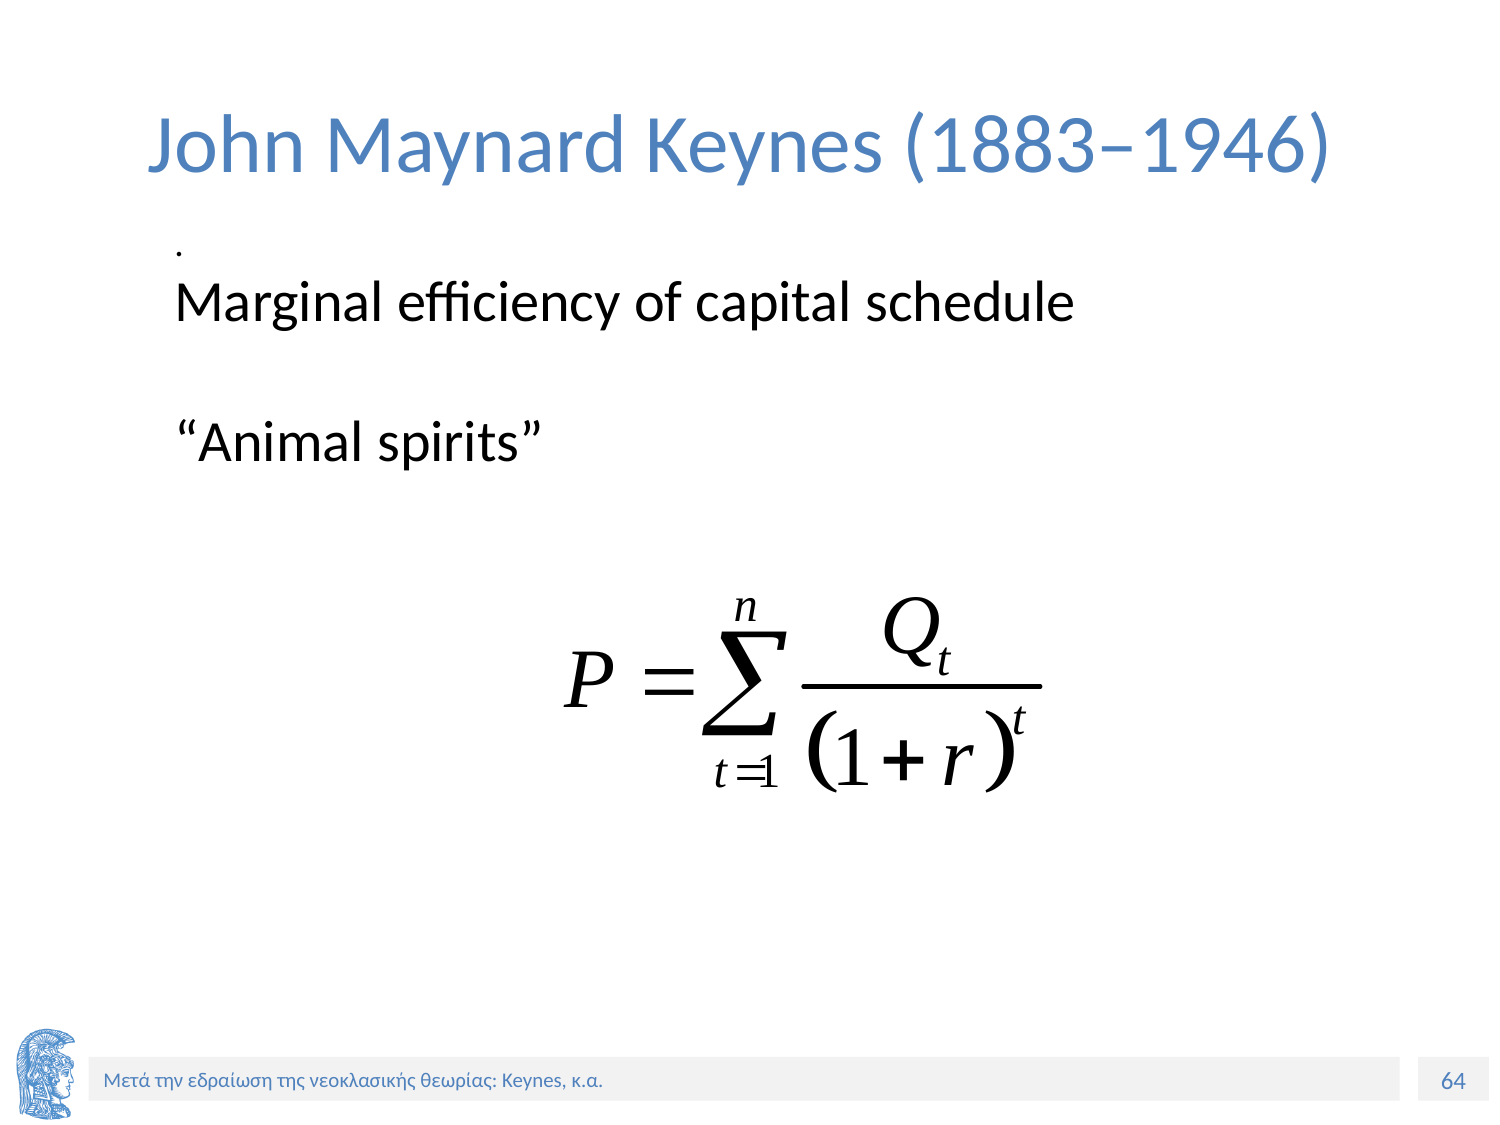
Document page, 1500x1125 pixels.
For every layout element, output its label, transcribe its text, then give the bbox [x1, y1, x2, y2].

picture [548, 566, 1058, 835]
title John Maynard Keynes (1883–1946) [75, 45, 1425, 233]
picture [9, 1025, 81, 1120]
text_box . Marginal efficiency of capital schedule “Animal spirits” [159, 211, 1223, 527]
